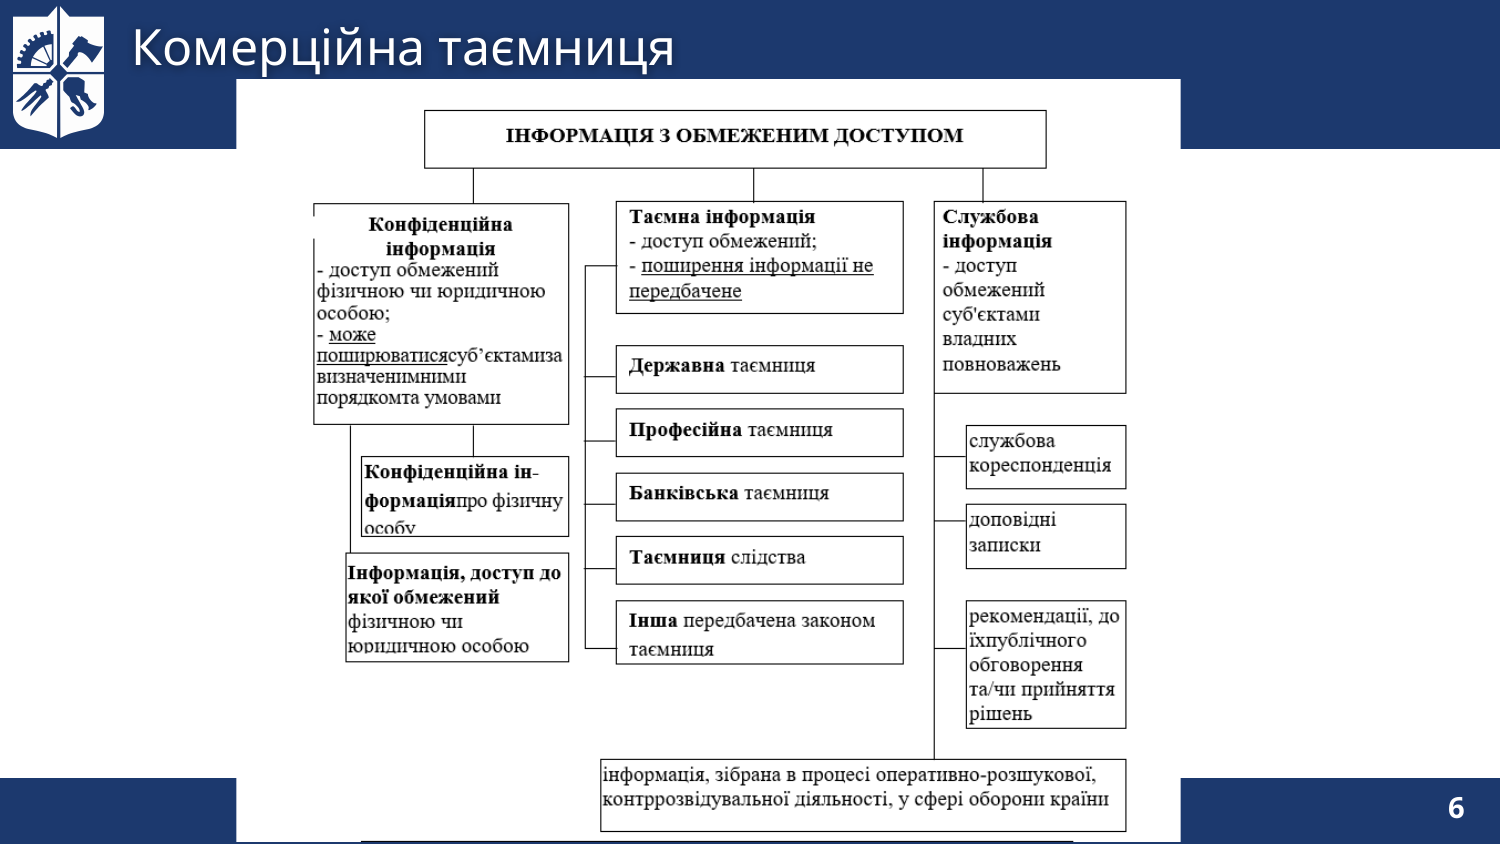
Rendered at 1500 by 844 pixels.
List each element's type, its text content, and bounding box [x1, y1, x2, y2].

picture [235, 79, 1181, 843]
picture [13, 6, 104, 138]
slide_number 6 [1389, 777, 1480, 842]
title Комерційна таємниця [116, 0, 1449, 157]
